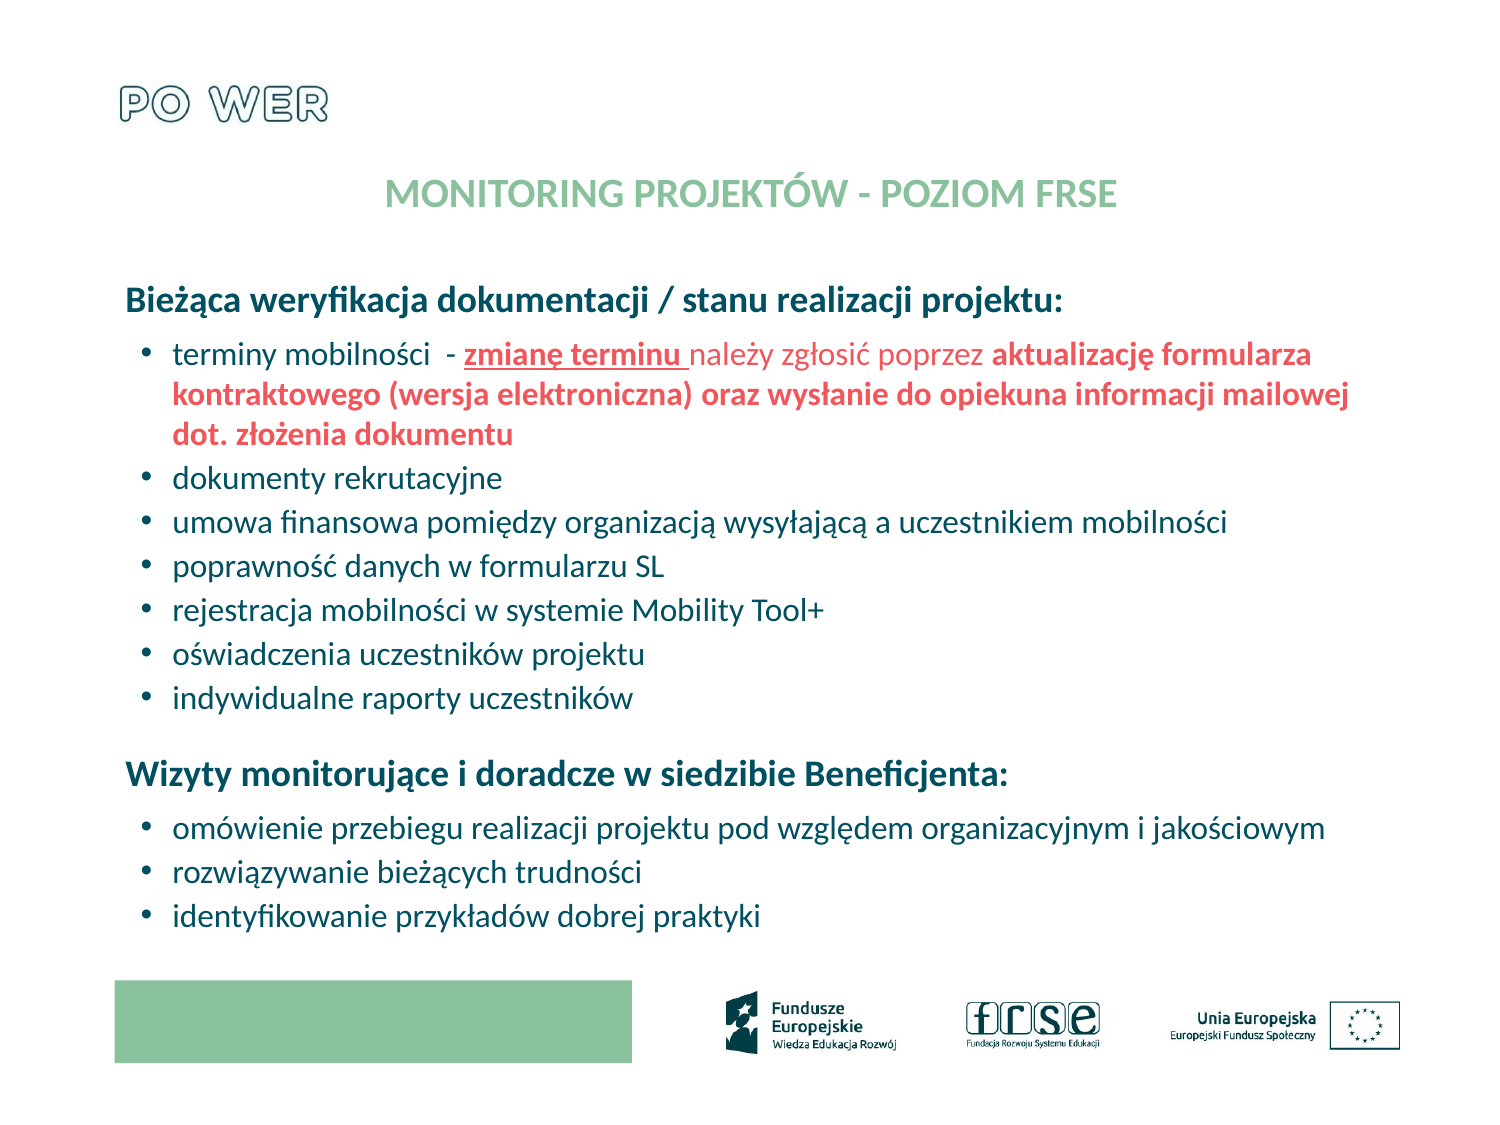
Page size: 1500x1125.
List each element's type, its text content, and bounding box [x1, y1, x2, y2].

picture [726, 991, 1400, 1054]
list Bieżąca weryfikacja dokumentacji / stanu realizacji projektu: terminy mobilności - zmianę terminu należy zgłosić poprzez aktualizację formularza kontraktowego (wersja elektroniczna) oraz wysłanie do opiekuna informacji mailowej dot. złożenia dokumentu dokumenty rekrutacyjne umowa finansowa pomiędzy organizacją wysyłającą a uczestnikiem mobilności poprawność danych w formularzu SL rejestracja mobilności w systemie Mobility Tool+ oświadczenia uczestników projektu indywidualne raporty uczestników Wizyty monitorujące i doradcze w siedzibie Beneficjenta: omówienie przebiegu realizacji projektu pod względem organizacyjnym i jakościowym rozwiązywanie bieżących trudności identyfikowanie przykładów dobrej praktyki [110, 267, 1412, 965]
title Monitoring projektów - poziom FRSE [112, 137, 1400, 244]
picture [112, 81, 336, 126]
